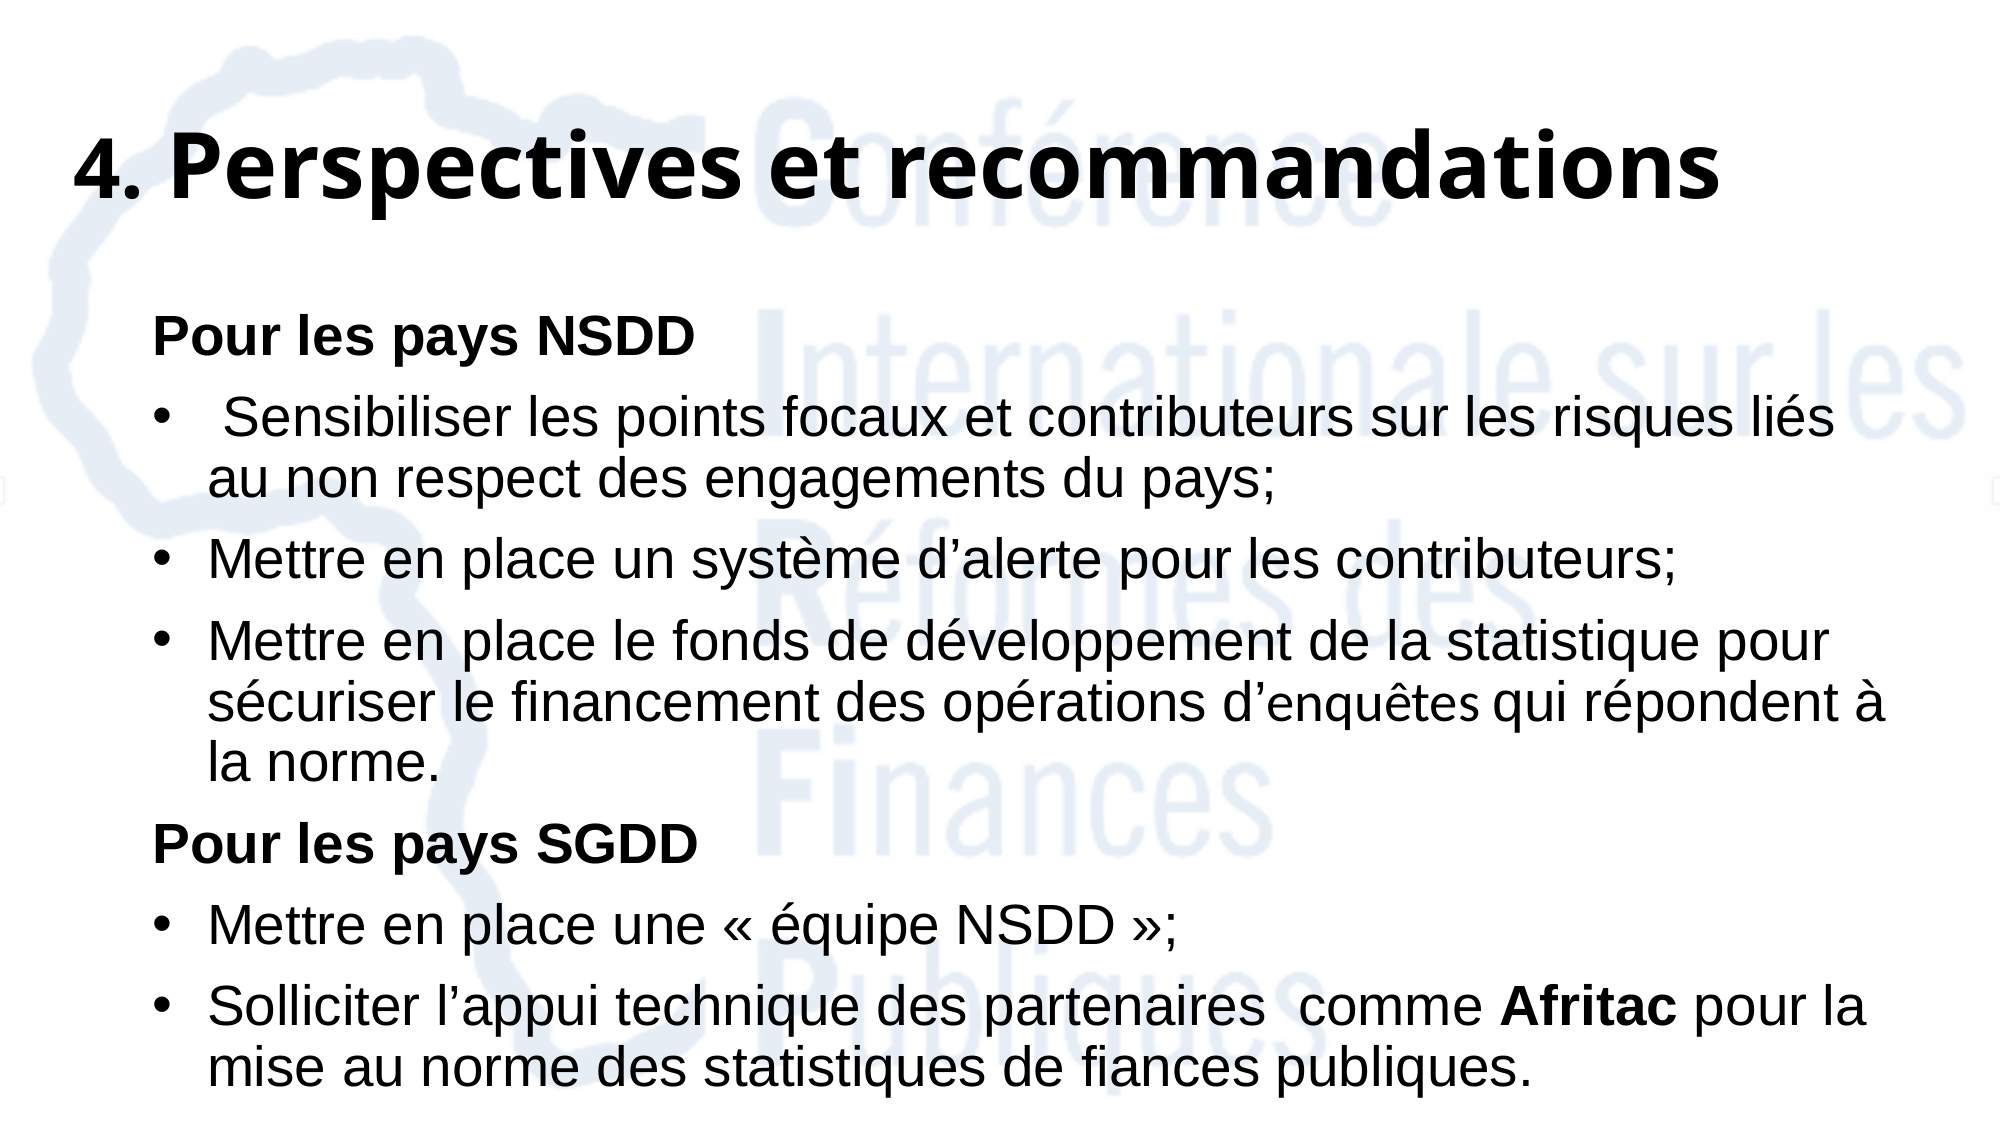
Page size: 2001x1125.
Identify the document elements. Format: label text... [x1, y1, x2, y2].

list Pour les pays NSDD Sensibiliser les points focaux et contributeurs sur les risques liés au non respect des engagements du pays; Mettre en place un système d’alerte pour les contributeurs; Mettre en place le fonds de développement de la statistique pour sécuriser le financement des opérations d’enquêtes qui répondent à la norme. Pour les pays SGDD Mettre en place une « équipe NSDD »; Solliciter l’appui technique des partenaires comme Afritac pour la mise au norme des statistiques de fiances publiques. [137, 299, 1919, 1112]
title 4. Perspectives et recommandations [58, 59, 1919, 278]
